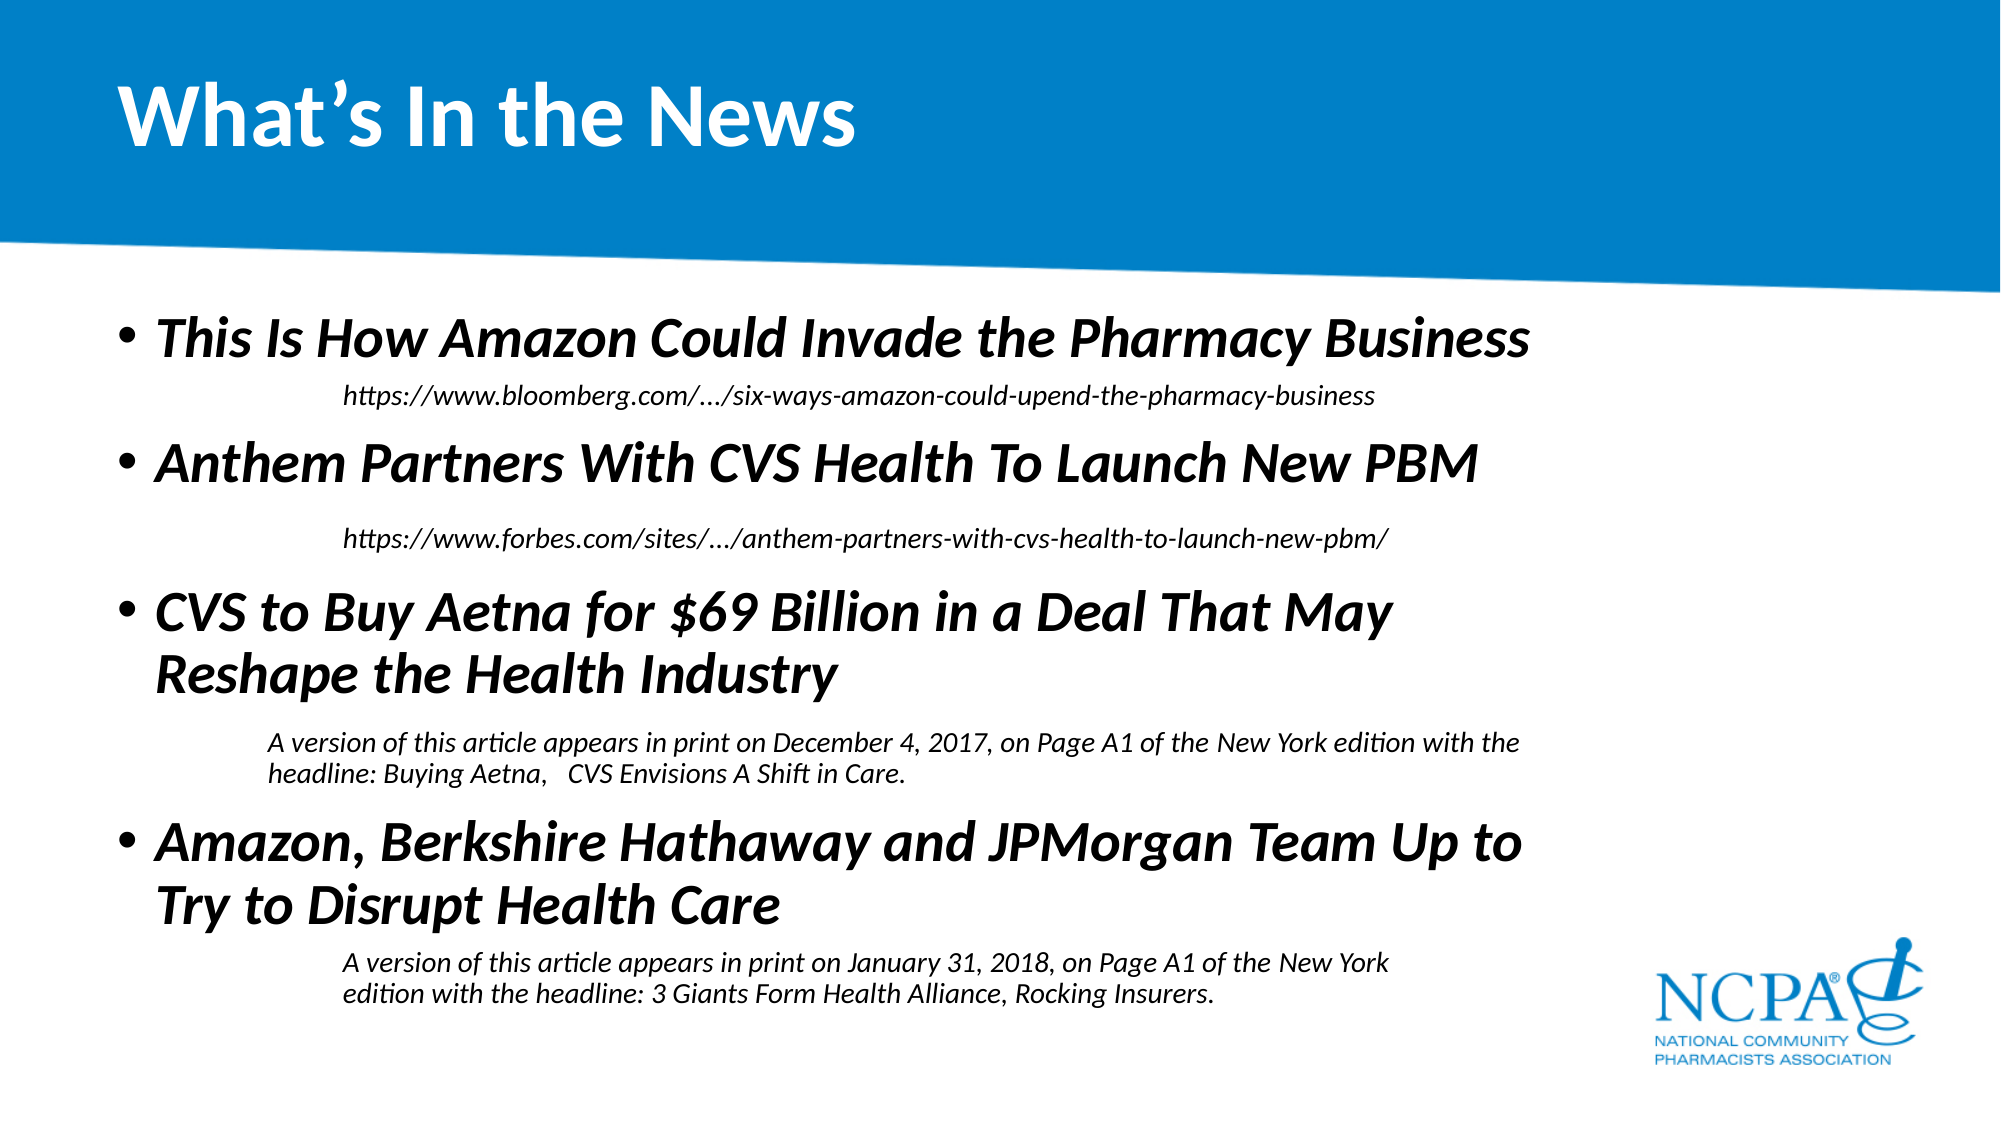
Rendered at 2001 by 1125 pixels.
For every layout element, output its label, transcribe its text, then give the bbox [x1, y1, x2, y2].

list This Is How Amazon Could Invade the Pharmacy Business https://www.bloomberg.com/.../six-ways-amazon-could-upend-the-pharmacy-business Anthem Partners With CVS Health To Launch New PBM https://www.forbes.com/sites/.../anthem-partners-with-cvs-health-to-launch-new-pbm/ CVS to Buy Aetna for $69 Billion in a Deal That May Reshape the Health Industry A version of this article appears in print on December 4, 2017, on Page A1 of the New York edition with the headline: Buying Aetna, CVS Envisions A Shift in Care. Amazon, Berkshire Hathaway and JPMorgan Team Up to Try to Disrupt Health Care A version of this article appears in print on January 31, 2018, on Page A1 of the New York edition with the headline: 3 Giants Form Health Alliance, Rocking Insurers. [103, 299, 1608, 1014]
picture [0, 0, 2001, 1125]
title What’s In the News [103, 59, 1903, 278]
